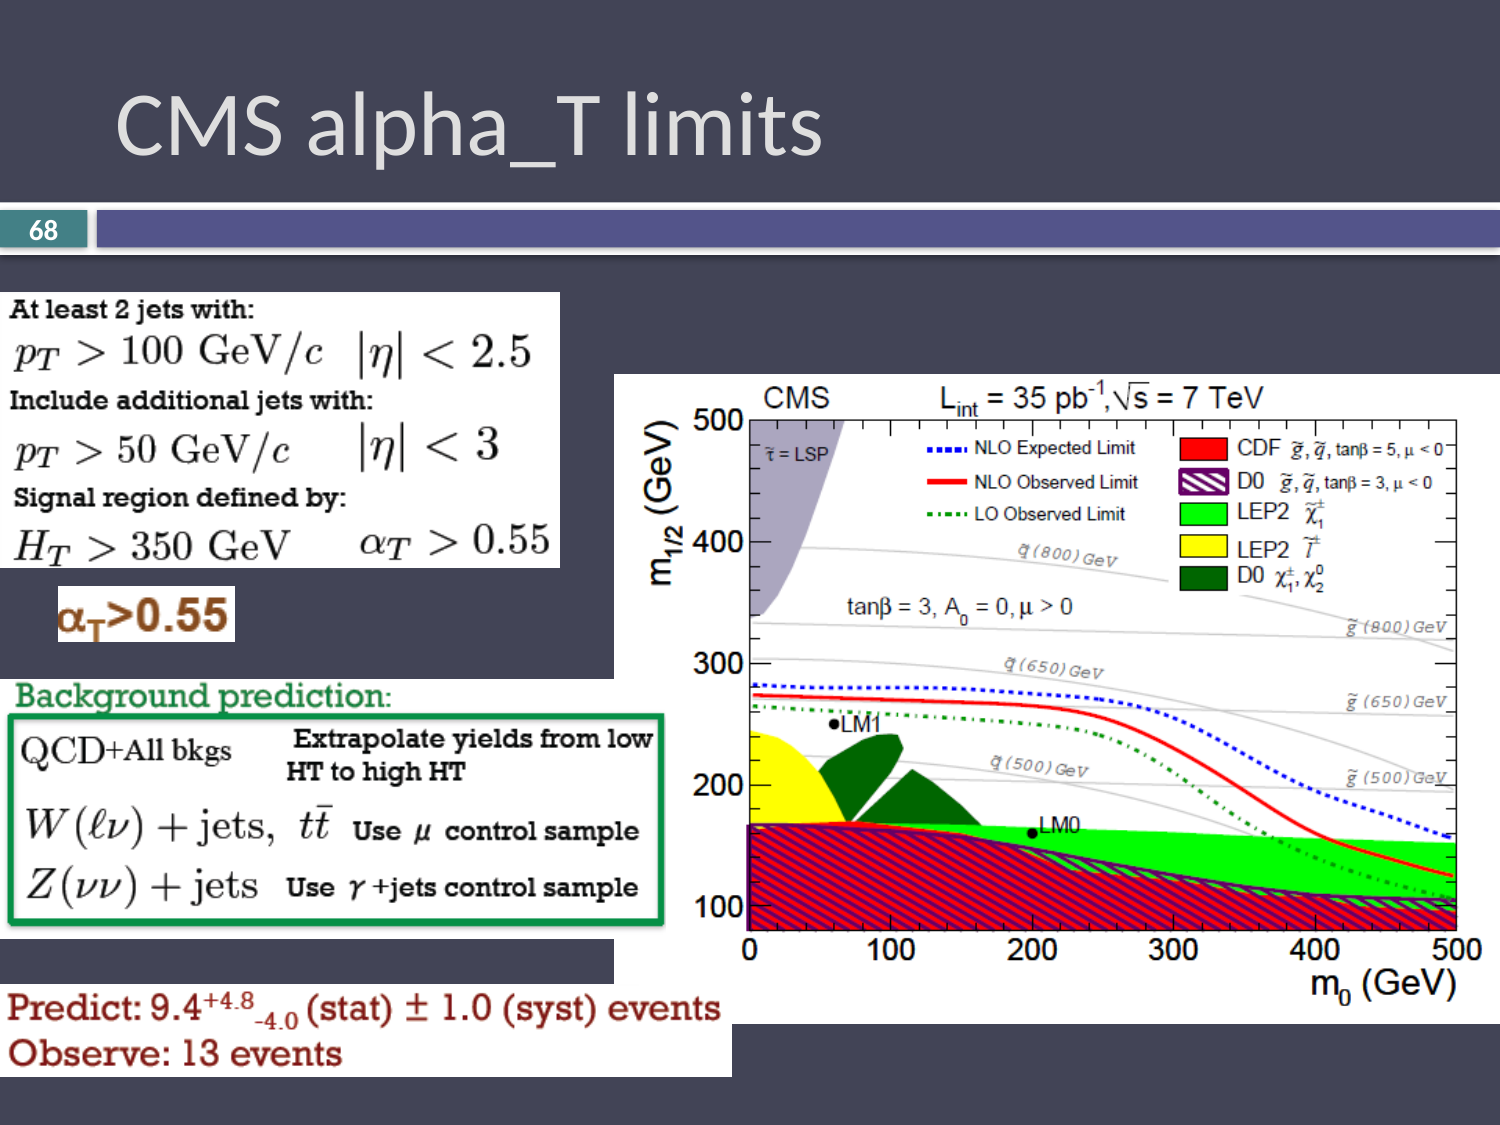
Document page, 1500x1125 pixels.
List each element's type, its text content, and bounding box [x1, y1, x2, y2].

picture [0, 292, 560, 569]
picture [58, 585, 235, 642]
slide_number 68 [0, 208, 88, 249]
title CMS alpha_T limits [100, 37, 1438, 200]
picture [0, 374, 1500, 1077]
